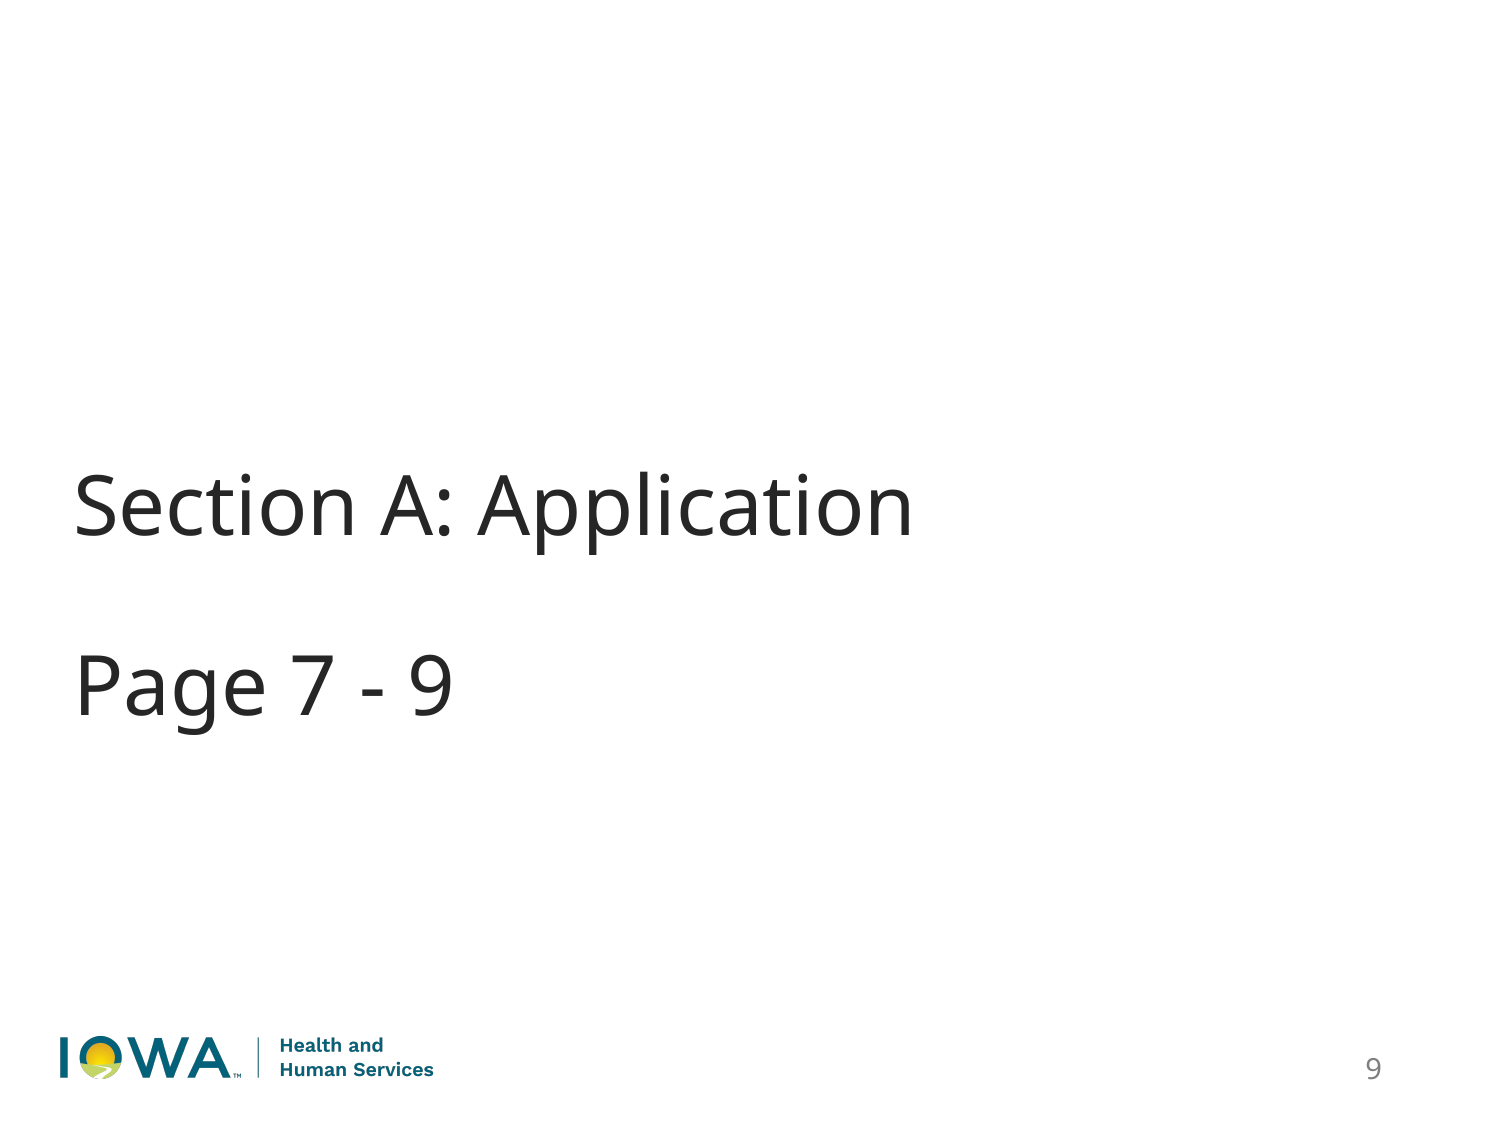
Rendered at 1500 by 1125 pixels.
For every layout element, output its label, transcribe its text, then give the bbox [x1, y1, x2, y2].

slide_number 9 [1059, 1042, 1397, 1103]
picture [60, 1036, 434, 1079]
text_box Section A: Application Page 7 - 9 [58, 456, 1442, 578]
